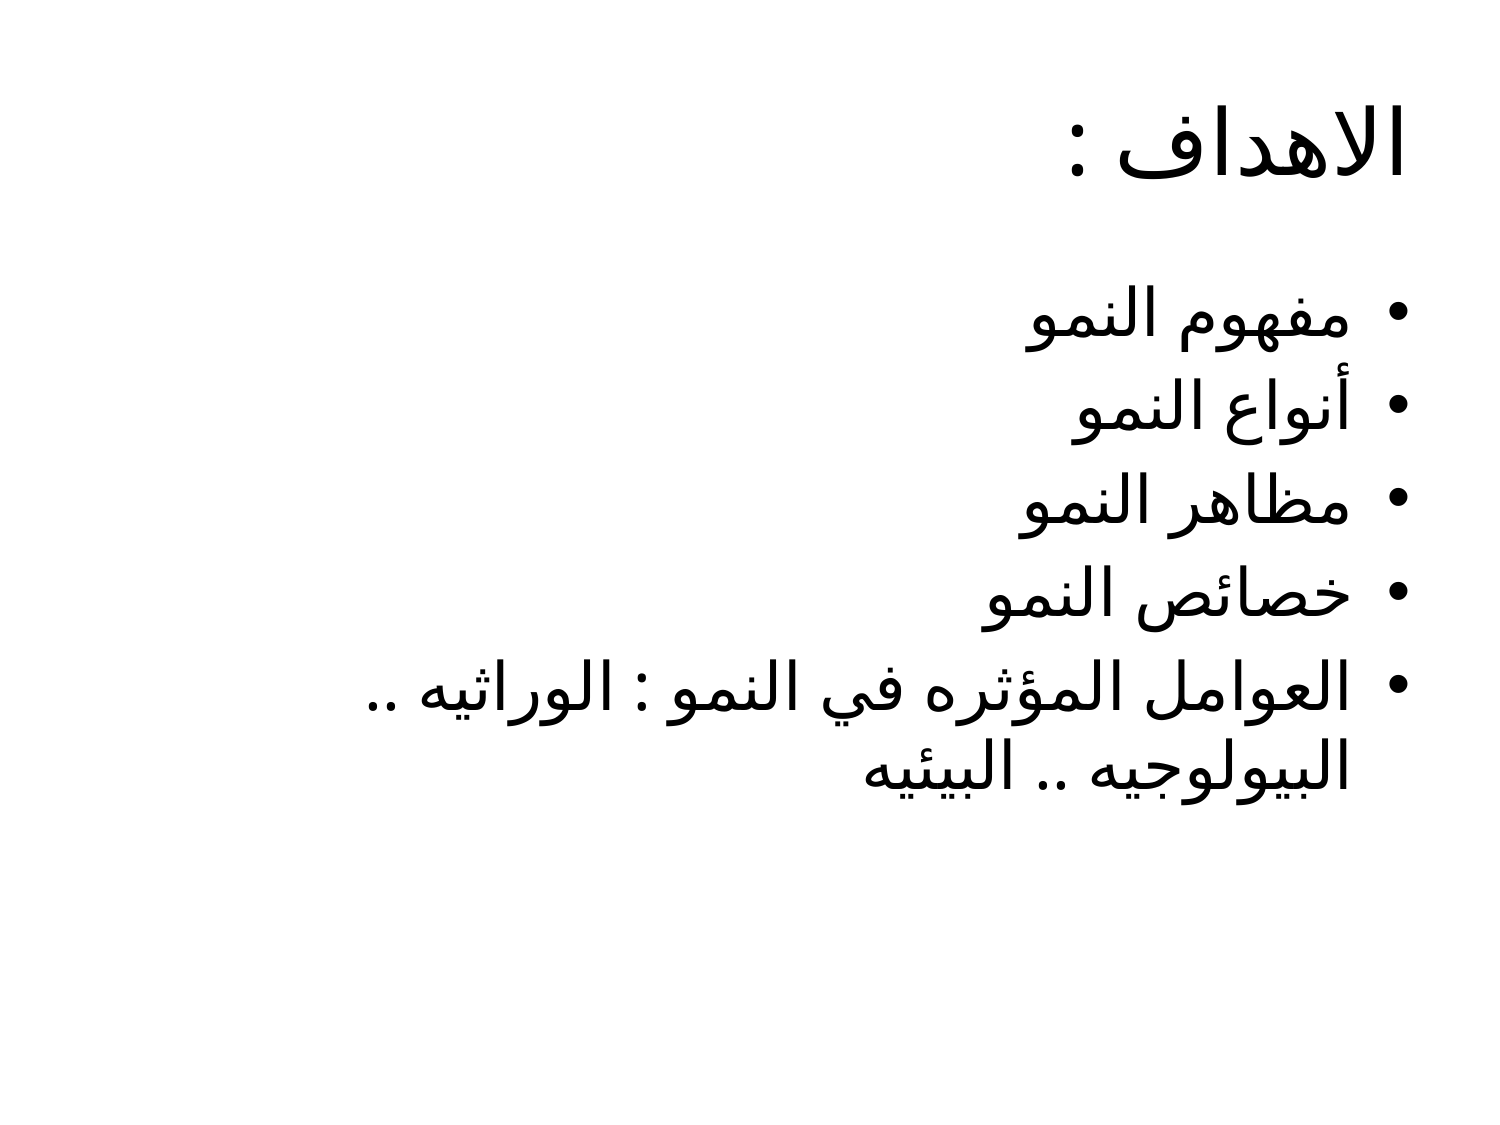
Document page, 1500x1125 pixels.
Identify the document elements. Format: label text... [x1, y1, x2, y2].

title الاهداف : [75, 45, 1425, 233]
list مفهوم النمو أنواع النمو مظاهر النمو خصائص النمو العوامل المؤثره في النمو : الوراثيه .. البيولوجيه .. البيئيه [75, 262, 1425, 1005]
